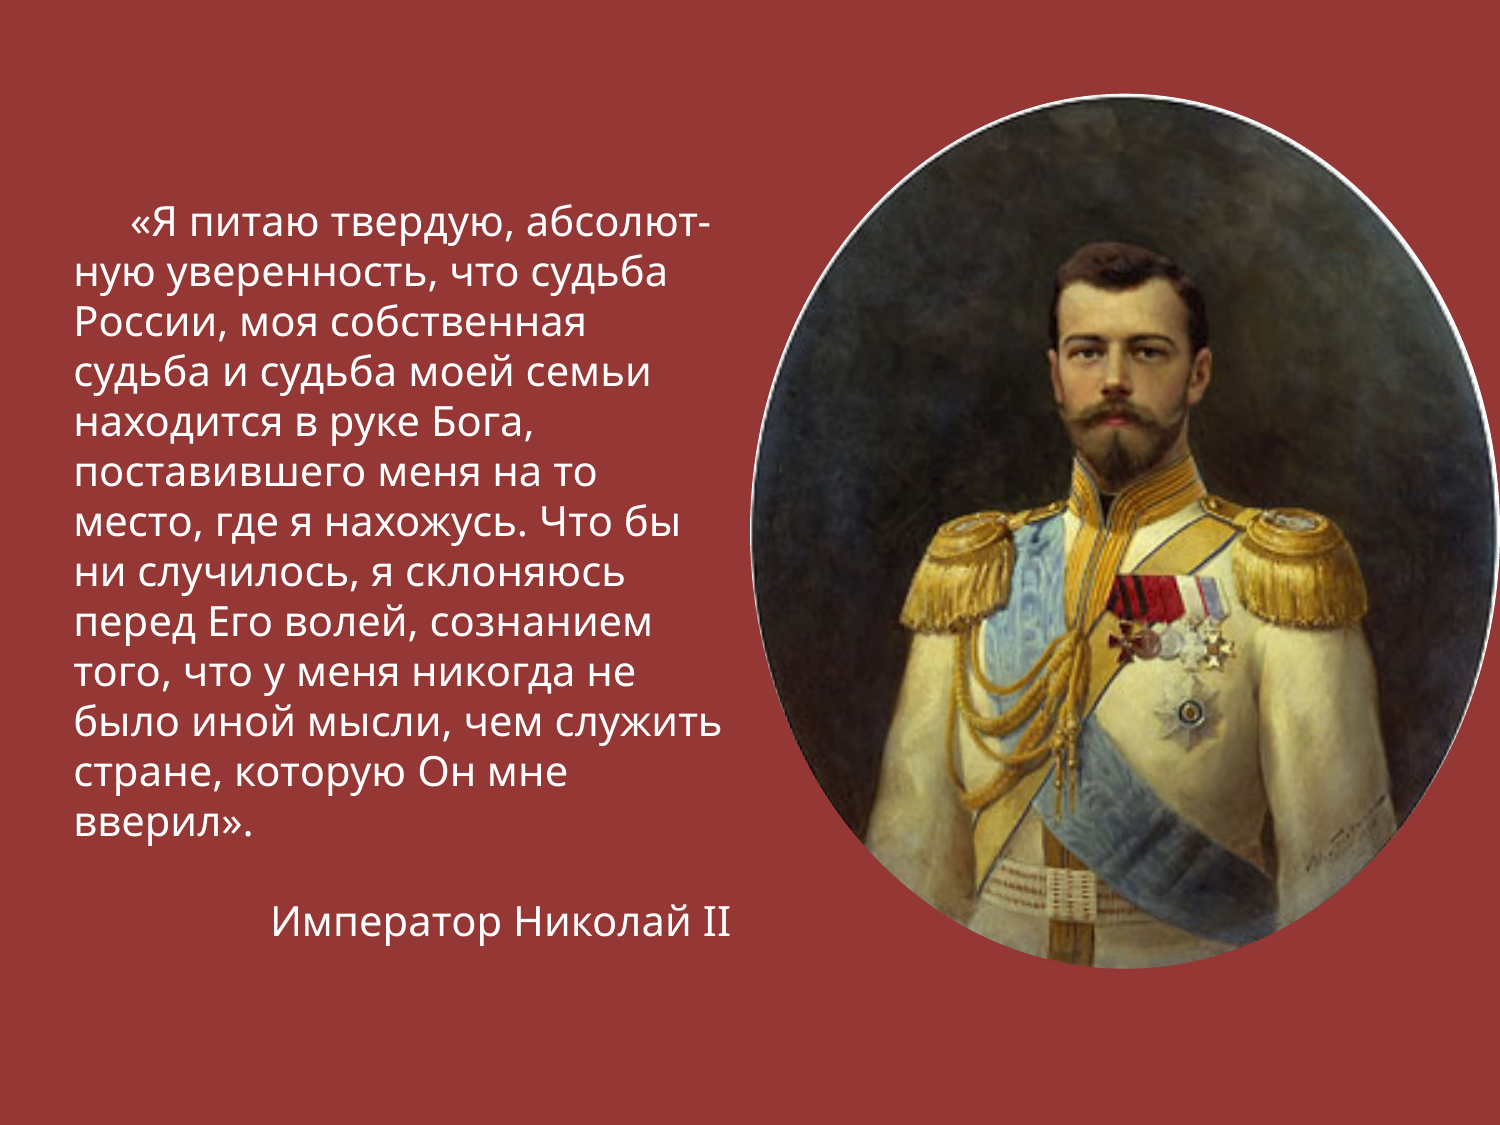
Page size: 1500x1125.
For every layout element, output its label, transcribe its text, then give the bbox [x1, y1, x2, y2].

text_box «Я питаю твердую, абсолют-ную уверенность, что судьба России, моя собственная судьба и судьба моей семьи находится в руке Бога, поставившего меня на то место, где я нахожусь. Что бы ни случилось, я склоняюсь перед Его волей, сознанием того, что у меня никогда не было иной мысли, чем служить стране, которую Он мне вверил». Император Николай II [58, 187, 744, 953]
picture [749, 93, 1500, 969]
